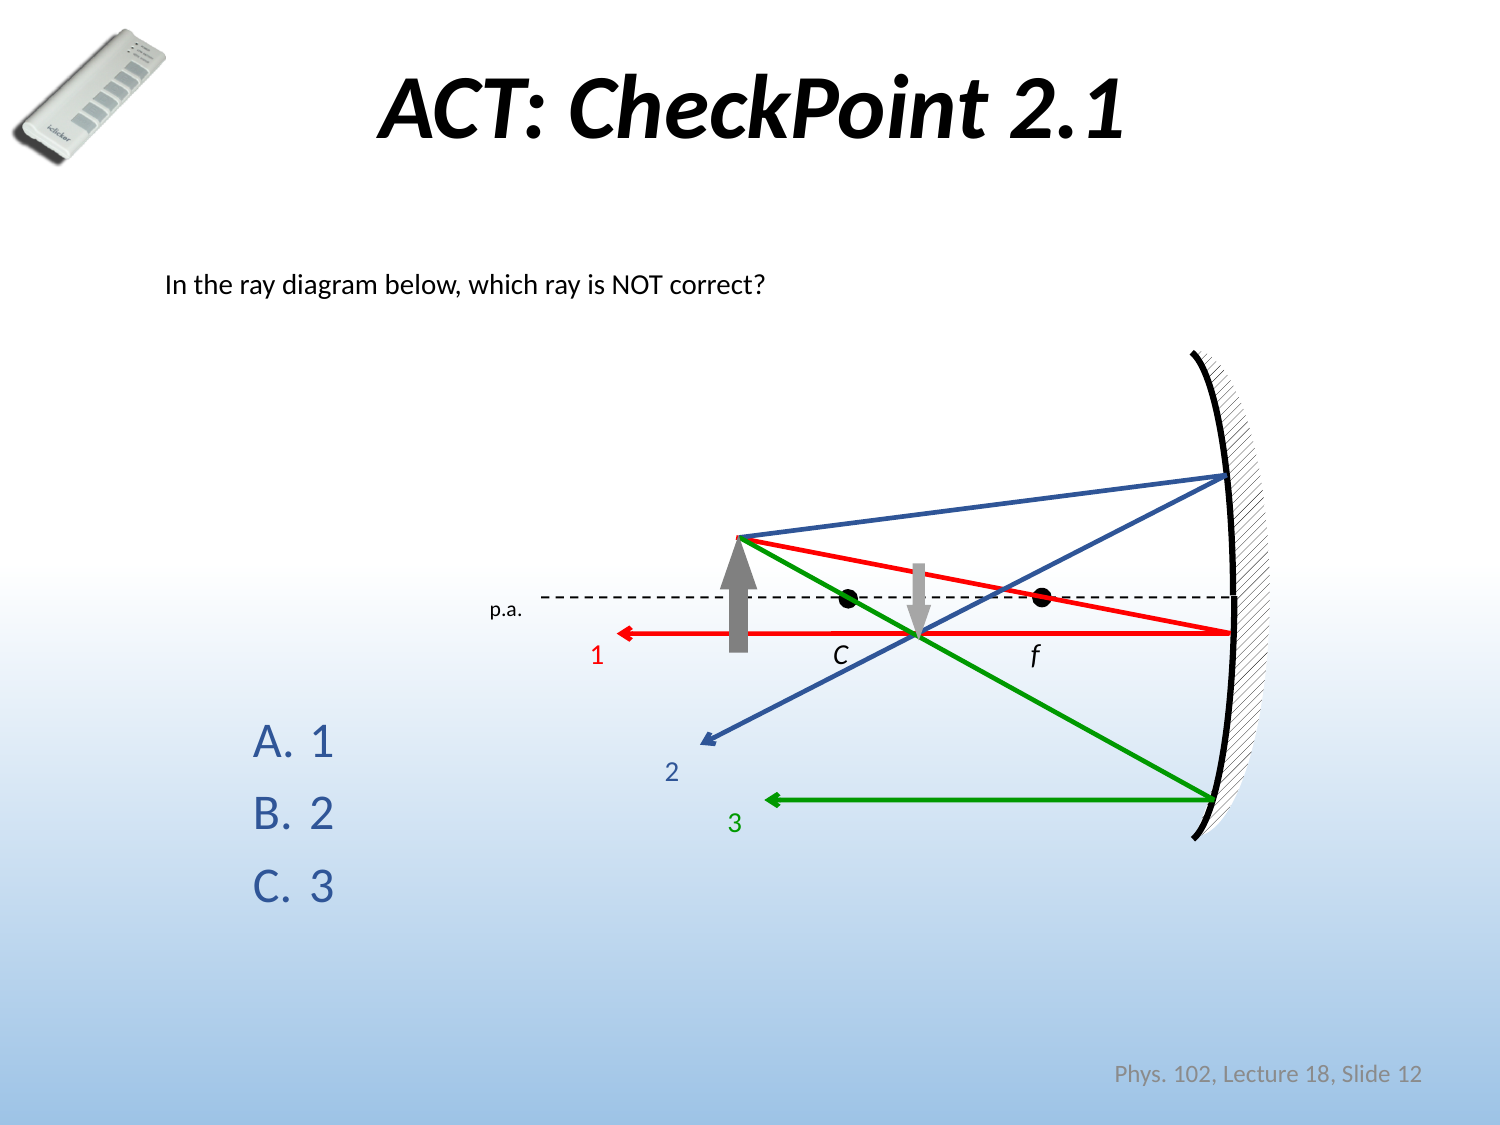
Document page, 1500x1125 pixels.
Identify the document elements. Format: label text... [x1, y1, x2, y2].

text_box 3 [712, 762, 775, 846]
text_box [616, 537, 699, 634]
text_box [1235, 388, 1270, 798]
text_box 2 [649, 711, 695, 795]
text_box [1227, 537, 1231, 634]
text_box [699, 474, 1227, 745]
text_box 1 2 3 [238, 699, 350, 920]
text_box 1 [574, 594, 620, 678]
title ACT: CheckPoint 2.1 [106, 0, 1400, 218]
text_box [739, 537, 1215, 800]
slide_number Phys. 102, Lecture 18, Slide 12 [1059, 1042, 1438, 1103]
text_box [1184, 352, 1235, 840]
text_box p.a. [474, 562, 538, 629]
picture [0, 0, 188, 188]
text_box In the ray diagram below, which ray is NOT correct? [149, 224, 1288, 308]
